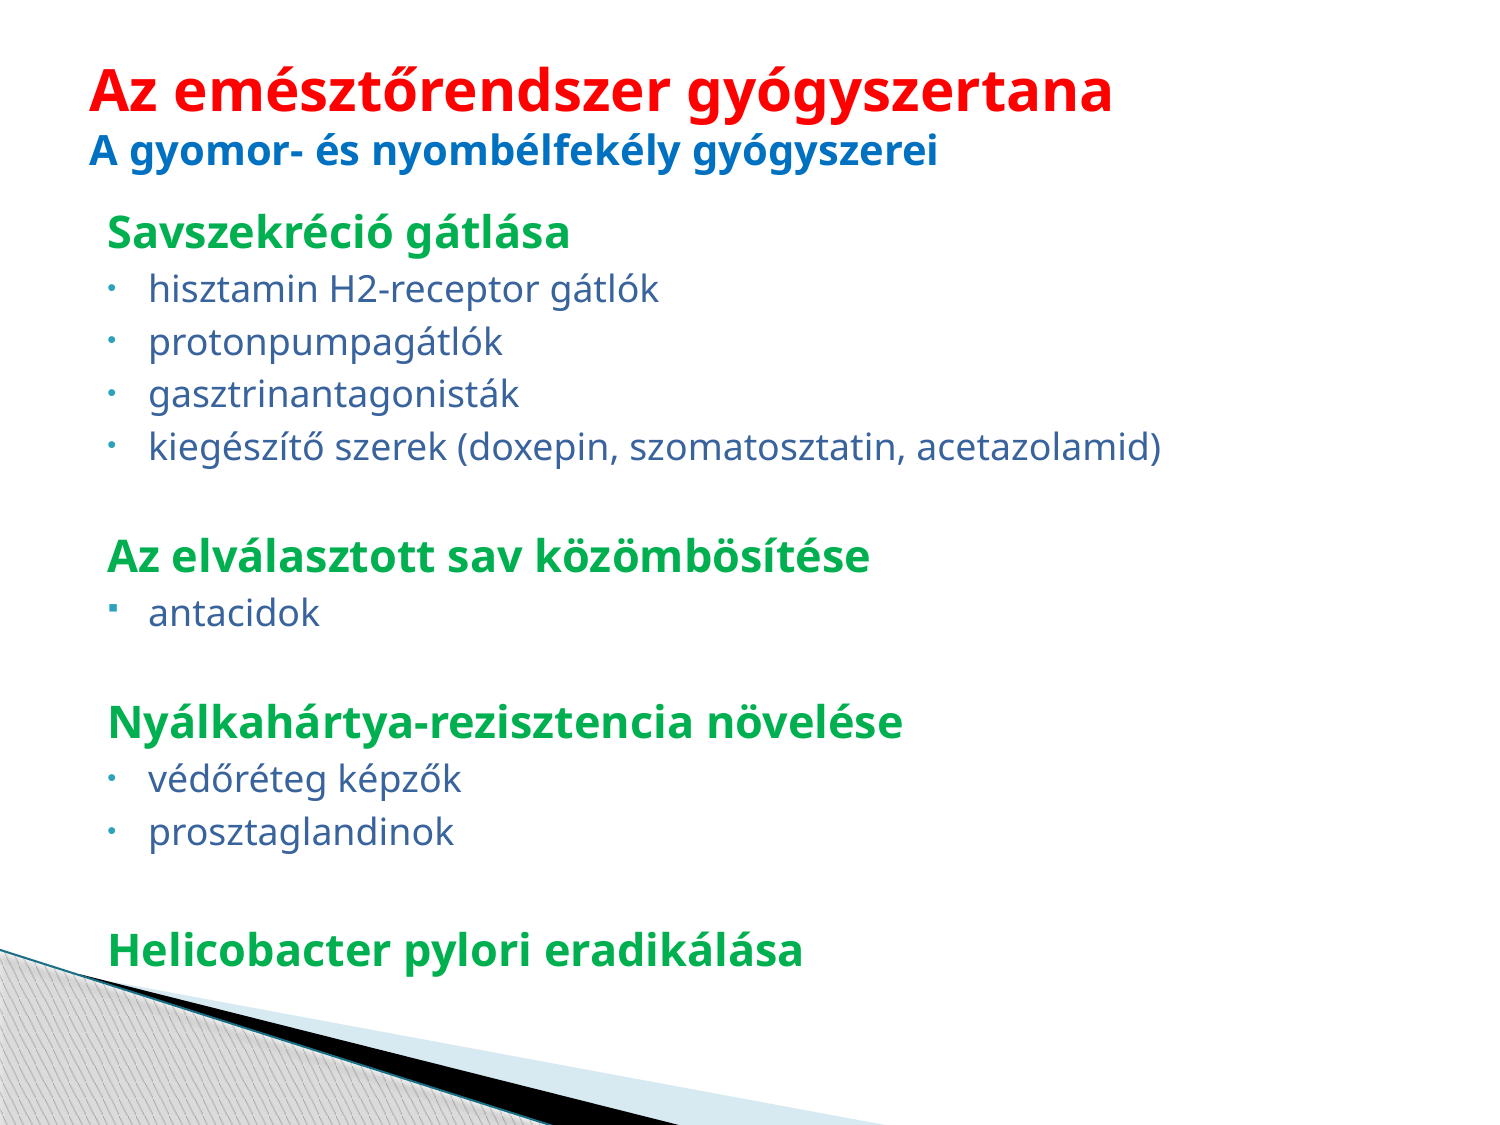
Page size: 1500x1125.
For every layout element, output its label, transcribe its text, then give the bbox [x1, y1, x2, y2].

list Savszekréció gátlása hisztamin H2-receptor gátlók protonpumpagátlók gasztrinantagonisták kiegészítő szerek (doxepin, szomatosztatin, acetazolamid) Az elválasztott sav közömbösítése antacidok Nyálkahártya-rezisztencia növelése védőréteg képzők prosztaglandinok Helicobacter pylori eradikálása [75, 197, 1425, 986]
title Az emésztőrendszer gyógyszertana A gyomor- és nyombélfekély gyógyszerei [75, 30, 1425, 197]
